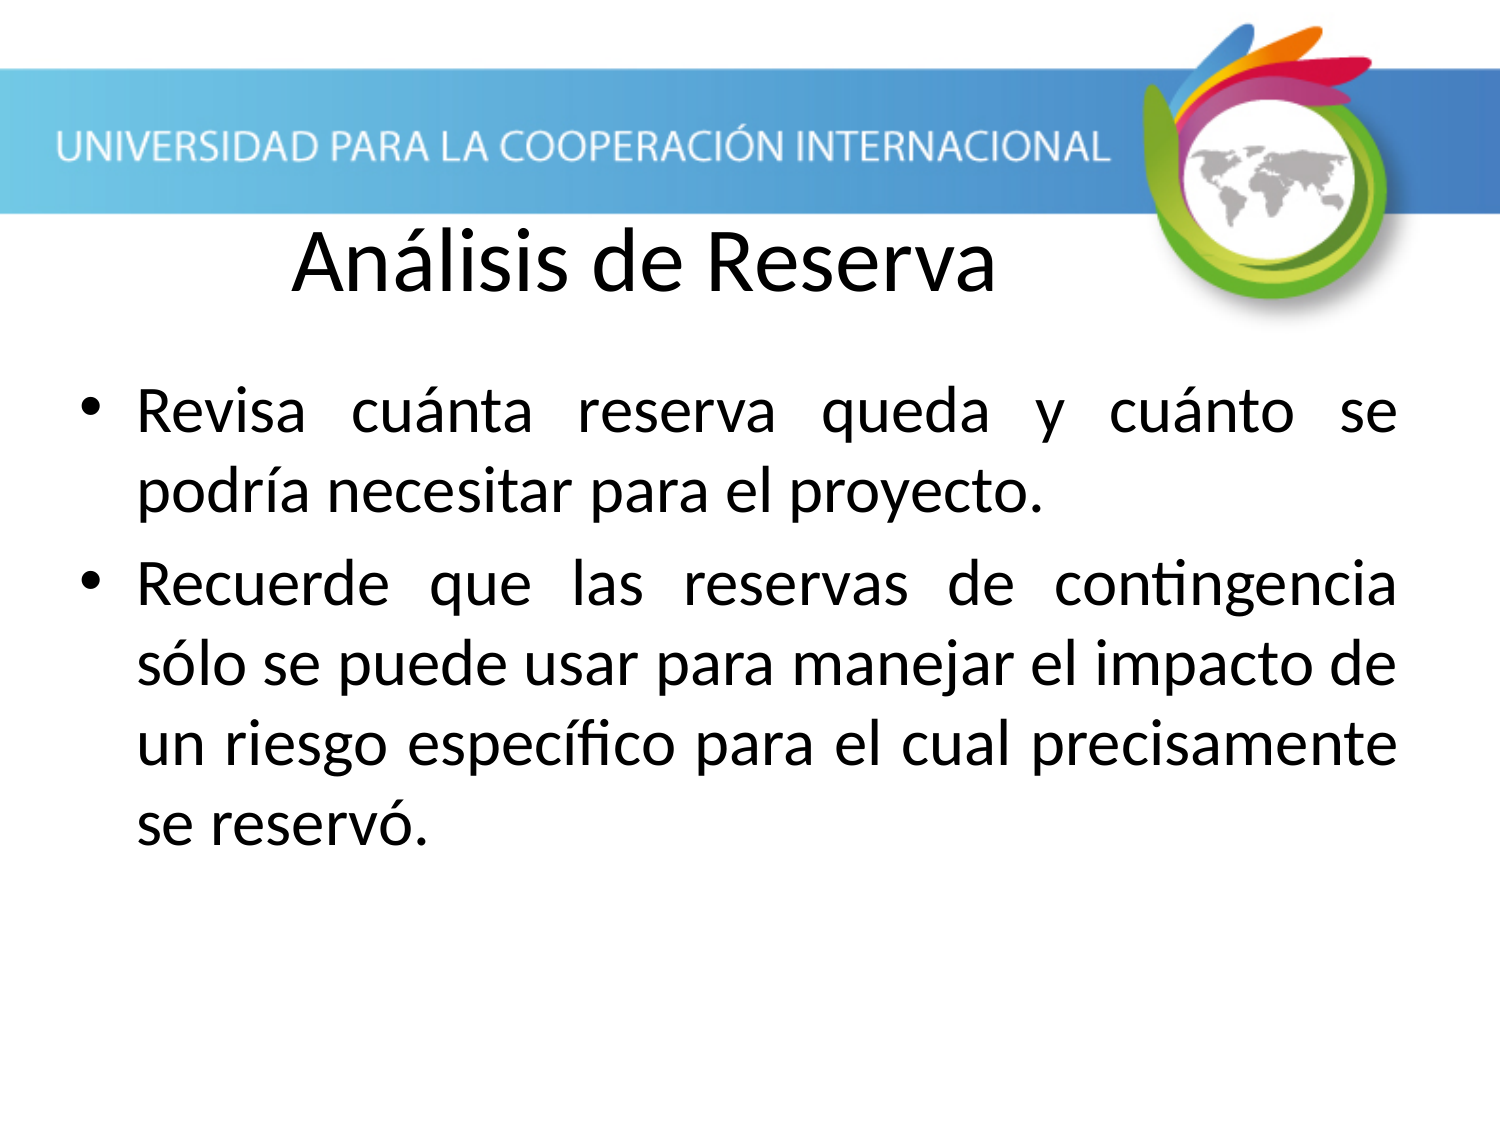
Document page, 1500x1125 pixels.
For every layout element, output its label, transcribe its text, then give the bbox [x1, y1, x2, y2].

title Análisis de Reserva [65, 160, 1226, 349]
picture [0, 0, 1500, 1125]
list Revisa cuánta reserva queda y cuánto se podría necesitar para el proyecto. Recuerde que las reservas de contingencia sólo se puede usar para manejar el impacto de un riesgo específico para el cual precisamente se reservó. [64, 357, 1416, 1101]
